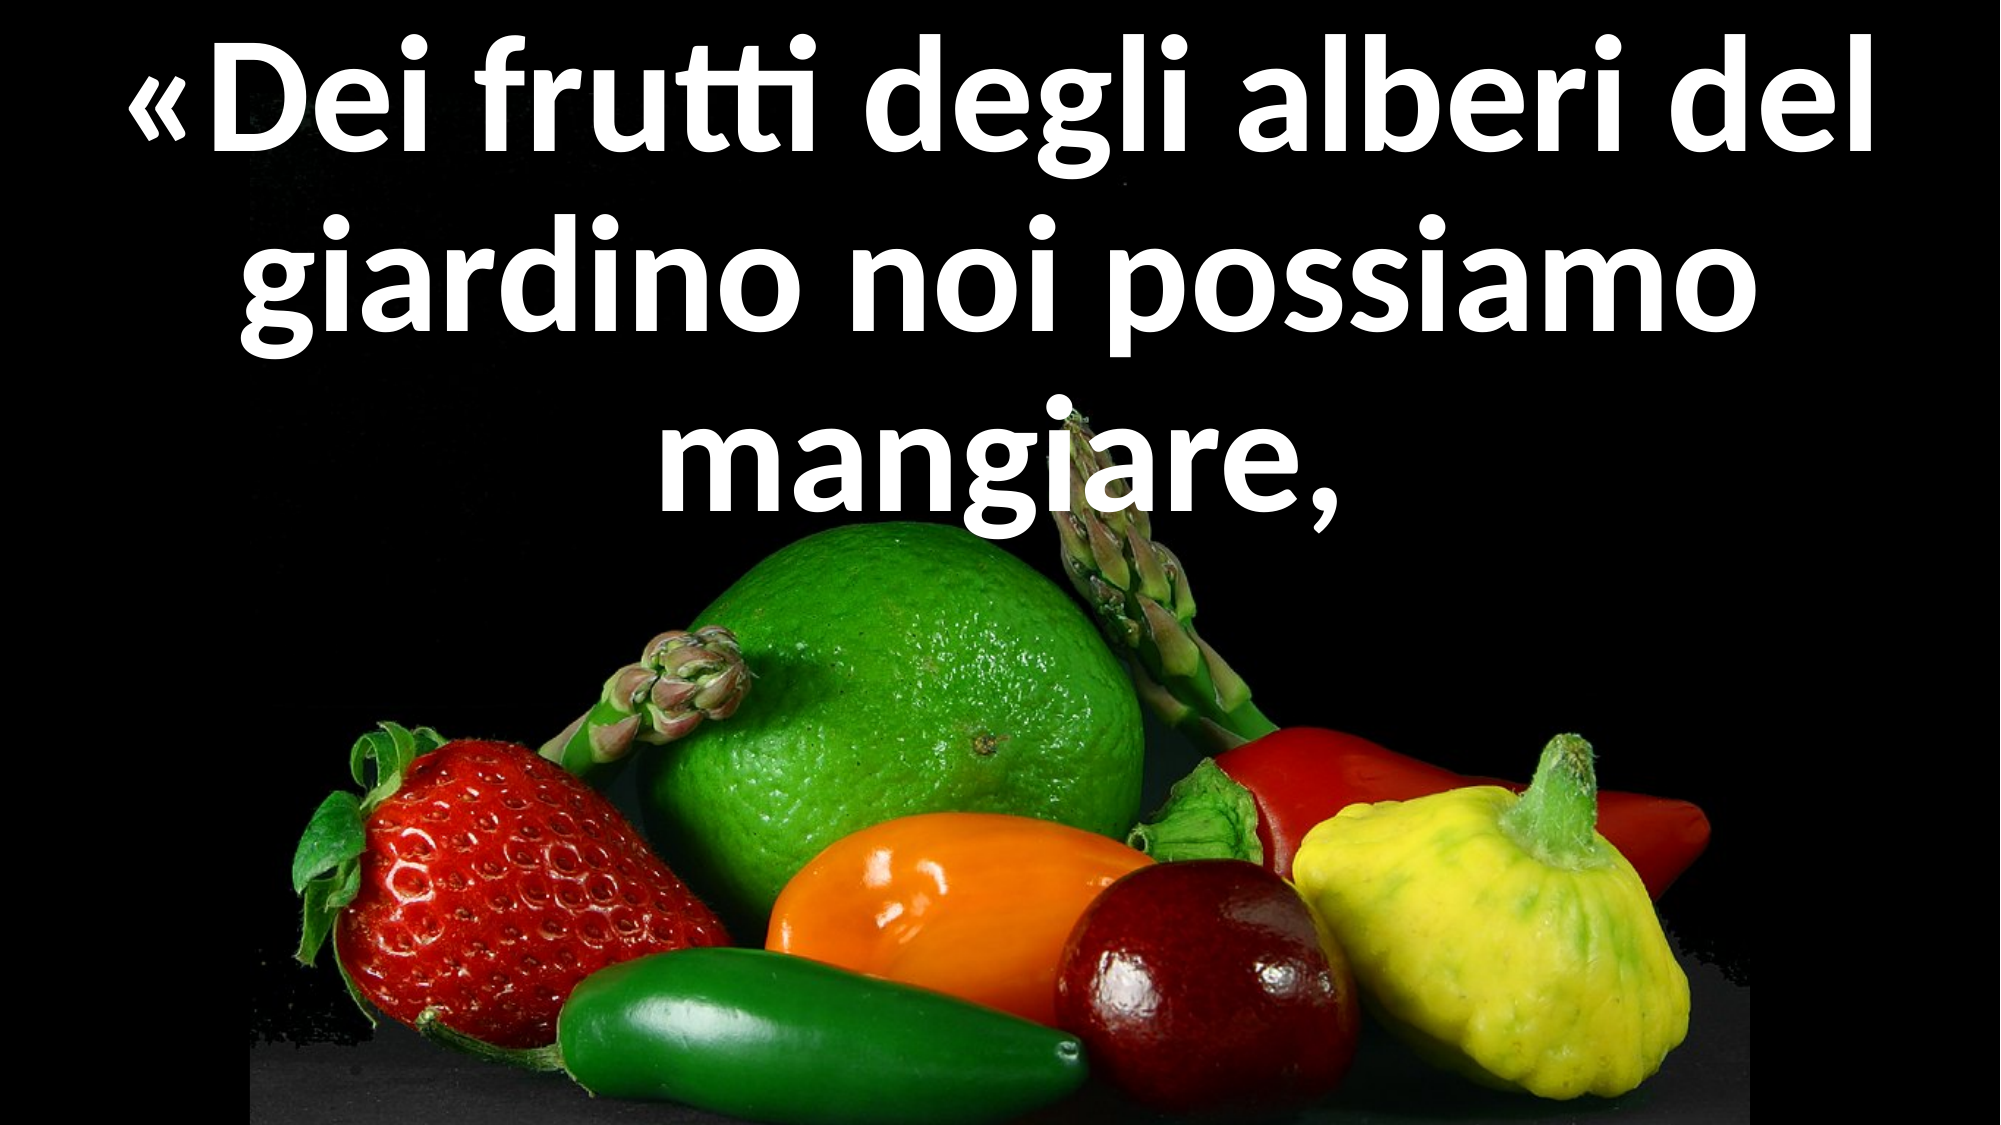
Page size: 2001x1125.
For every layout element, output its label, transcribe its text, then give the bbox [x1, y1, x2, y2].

text_box «Dei frutti degli alberi del giardino noi possiamo mangiare, [0, 0, 2000, 692]
picture [249, 93, 1750, 1125]
